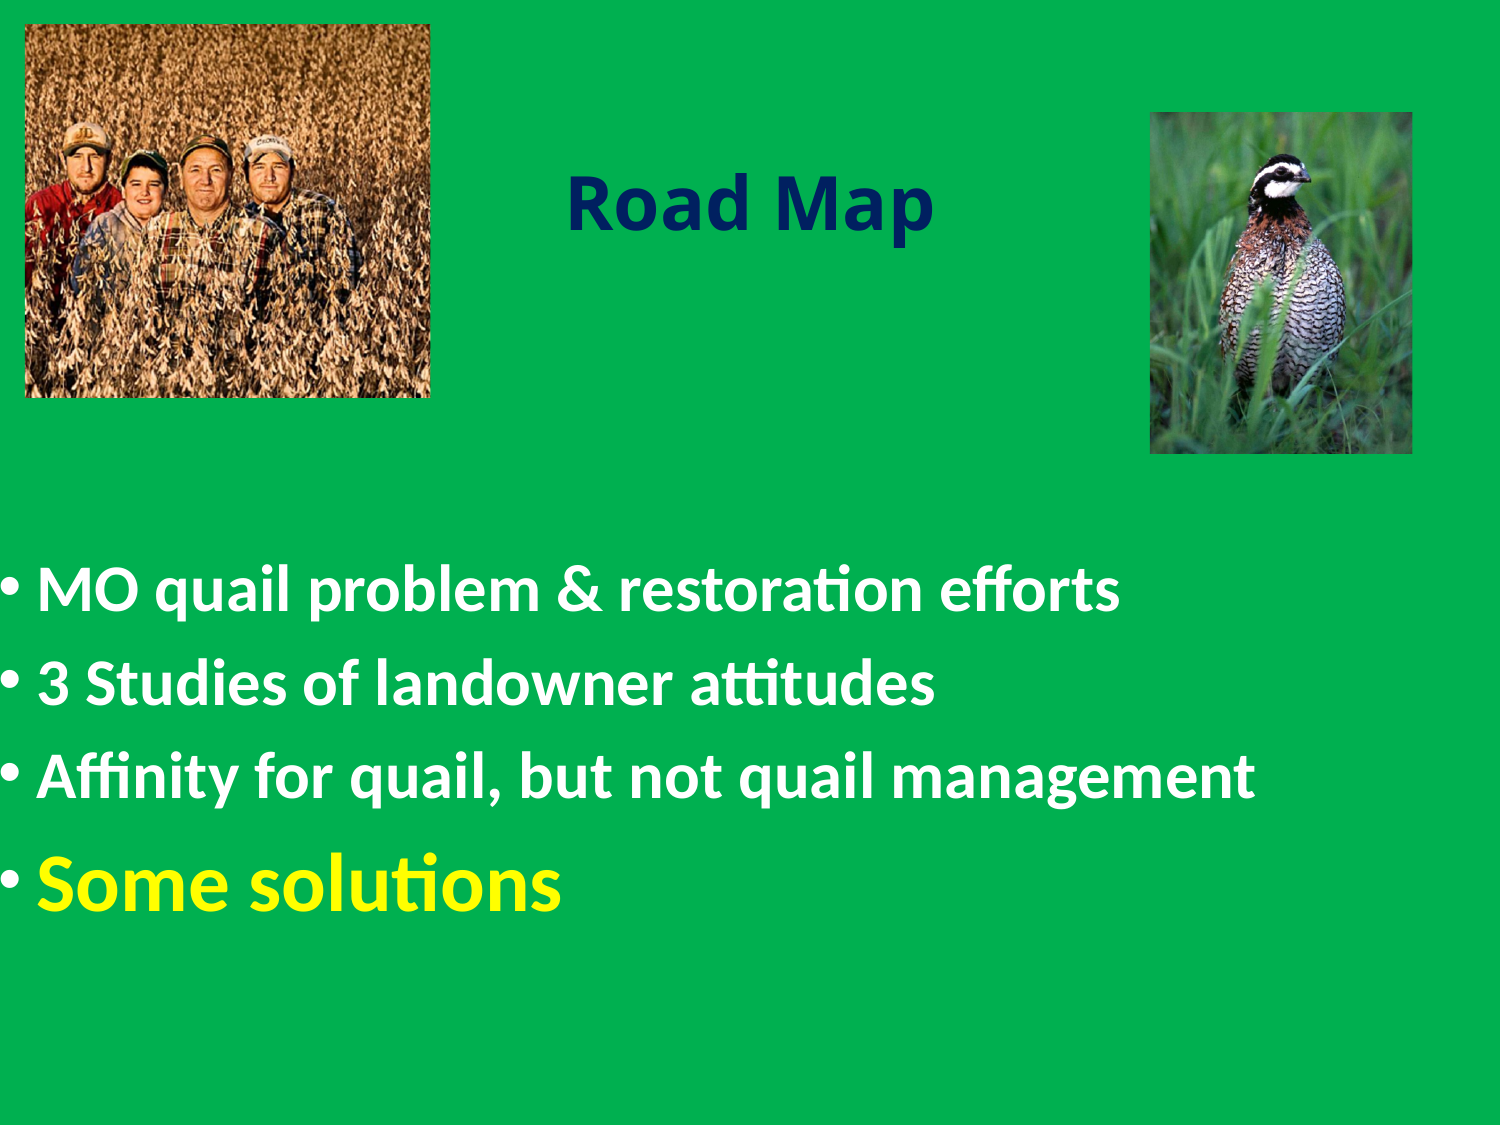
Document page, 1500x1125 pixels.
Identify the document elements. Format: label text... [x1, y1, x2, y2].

title Road Map [435, 62, 1238, 338]
picture [1149, 112, 1413, 455]
subtitle MO quail problem & restoration efforts 3 Studies of landowner attitudes Affinity for quail, but not quail management Some solutions [0, 537, 1484, 1088]
picture [24, 24, 431, 503]
